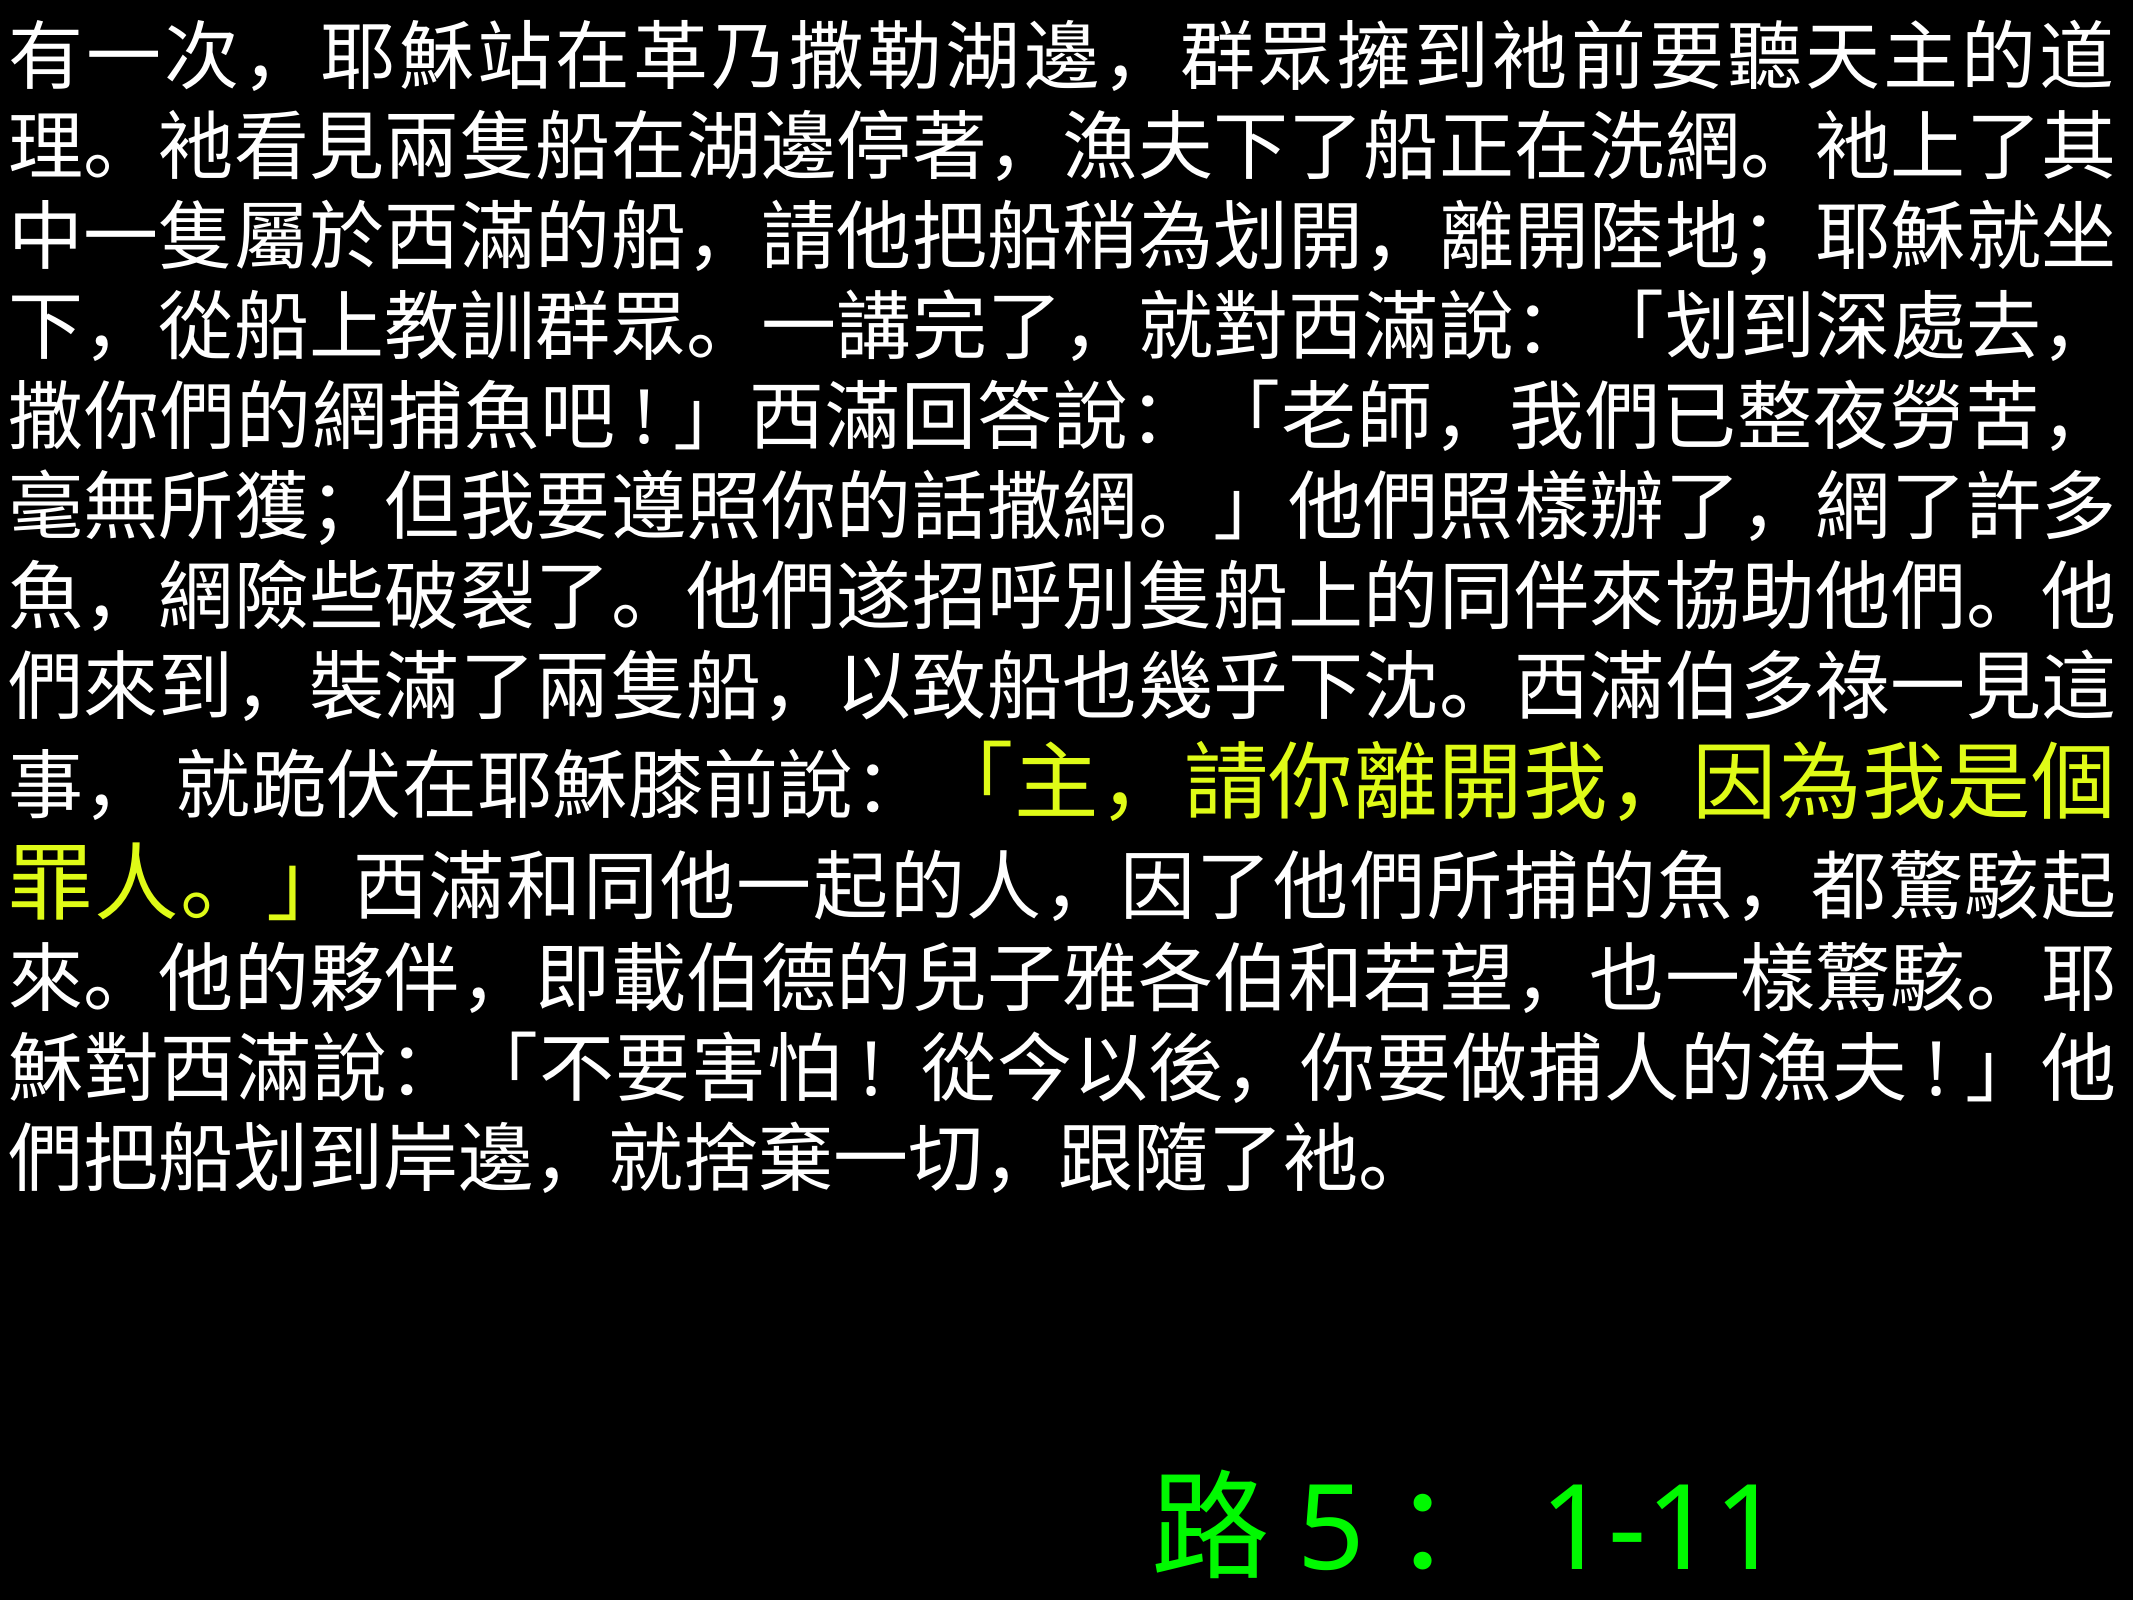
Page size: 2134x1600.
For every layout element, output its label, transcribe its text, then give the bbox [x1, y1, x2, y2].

list 有一次，耶穌站在革乃撒勒湖邊，群眾擁到衪前要聽天主的道理。衪看見兩隻船在湖邊停著，漁夫下了船正在洗網。衪上了其中一隻屬於西滿的船，請他把船稍為划開，離開陸地；耶穌就坐下，從船上教訓群眾。一講完了，就對西滿說：「划到深處去，撒你們的網捕魚吧!」西滿回答說：「老師，我們已整夜勞苦，毫無所獲；但我要遵照你的話撒網。」他們照樣辦了，網了許多魚，網險些破裂了。他們遂招呼別隻船上的同伴來協助他們。他們來到，裝滿了兩隻船，以致船也幾乎下沈。西滿伯多祿一見這事， 就跪伏在耶穌膝前說：「主，請你離開我，因為我是個罪人。」西滿和同他一起的人，因了他們所捕的魚，都驚駭起來。他的夥伴，即載伯德的兒子雅各伯和若望，也一樣驚駭。耶穌對西滿說：「不要害怕! 從今以後，你要做捕人的漁夫!」他們把船划到岸邊，就捨棄一切，跟隨了衪。 [0, 0, 2126, 1486]
title 路5：1-11 [984, 1486, 1949, 1600]
